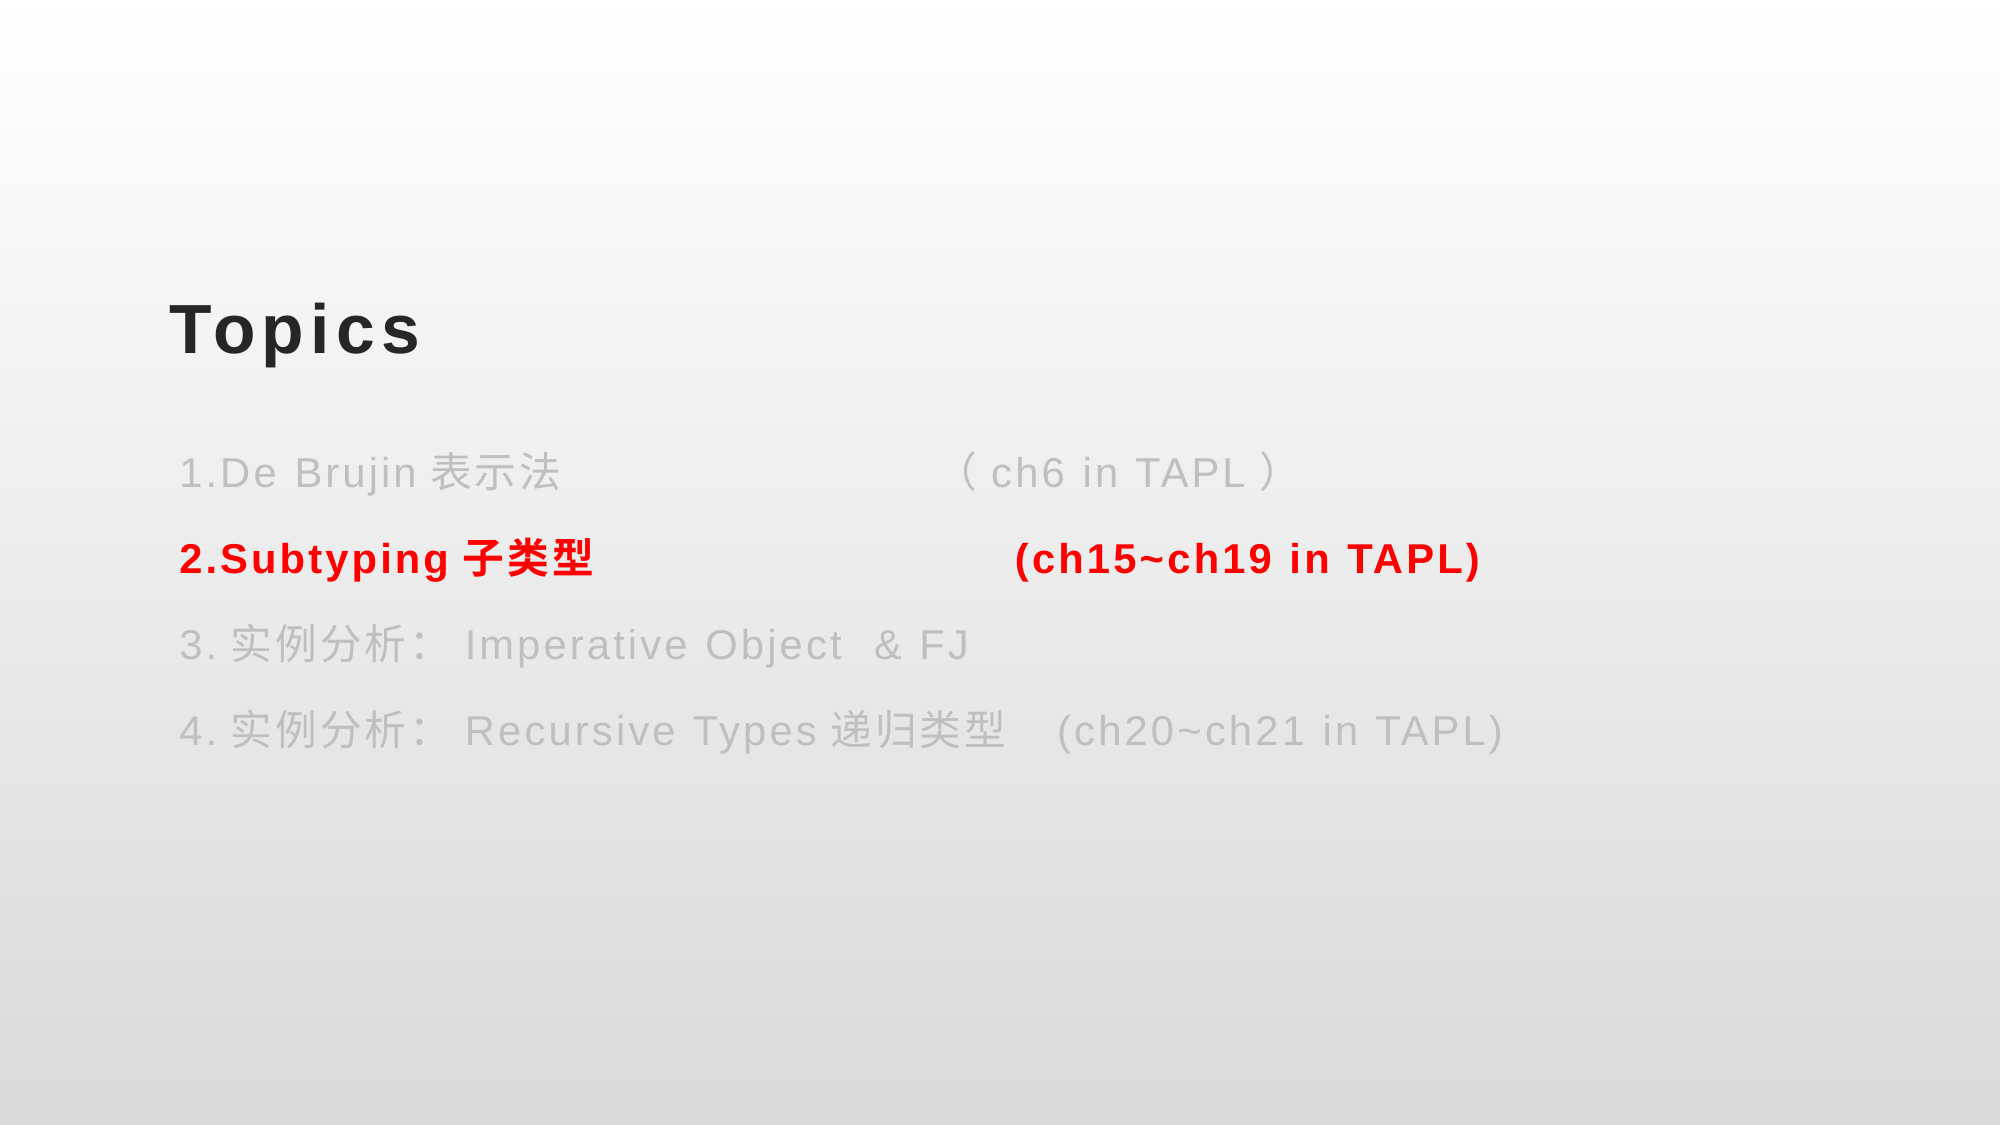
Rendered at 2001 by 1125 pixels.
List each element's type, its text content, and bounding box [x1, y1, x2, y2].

list 1.De Brujin表示法 （ch6 in TAPL） 2.Subtyping子类型 (ch15~ch19 in TAPL) 3.实例分析：Imperative Object & FJ 4.实例分析：Recursive Types递归类型 (ch20~ch21 in TAPL) [164, 423, 1586, 931]
title Topics [154, 276, 1880, 376]
